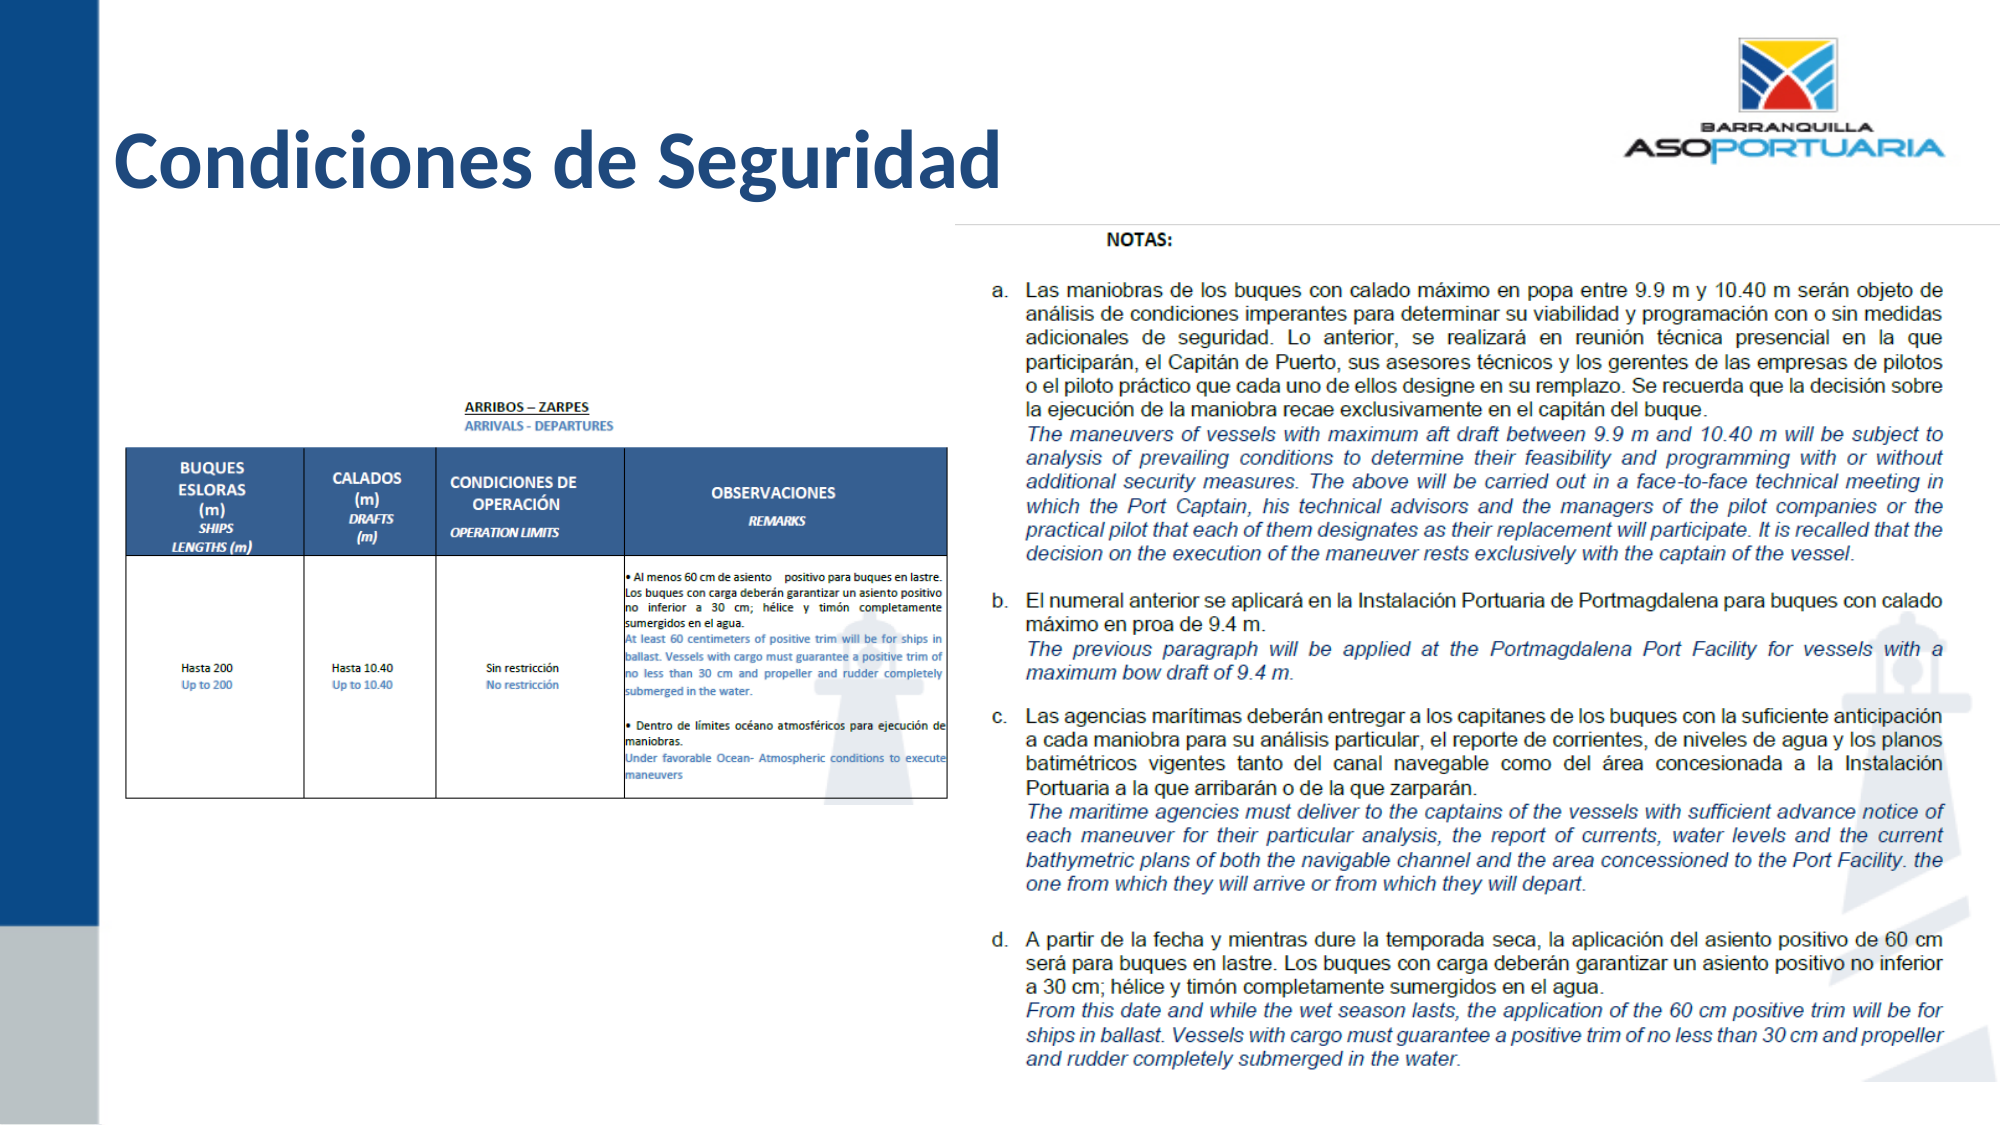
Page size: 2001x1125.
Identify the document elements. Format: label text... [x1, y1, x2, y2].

picture [0, 0, 2001, 1125]
title Condiciones de Seguridad [99, 43, 1512, 268]
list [116, 394, 949, 806]
